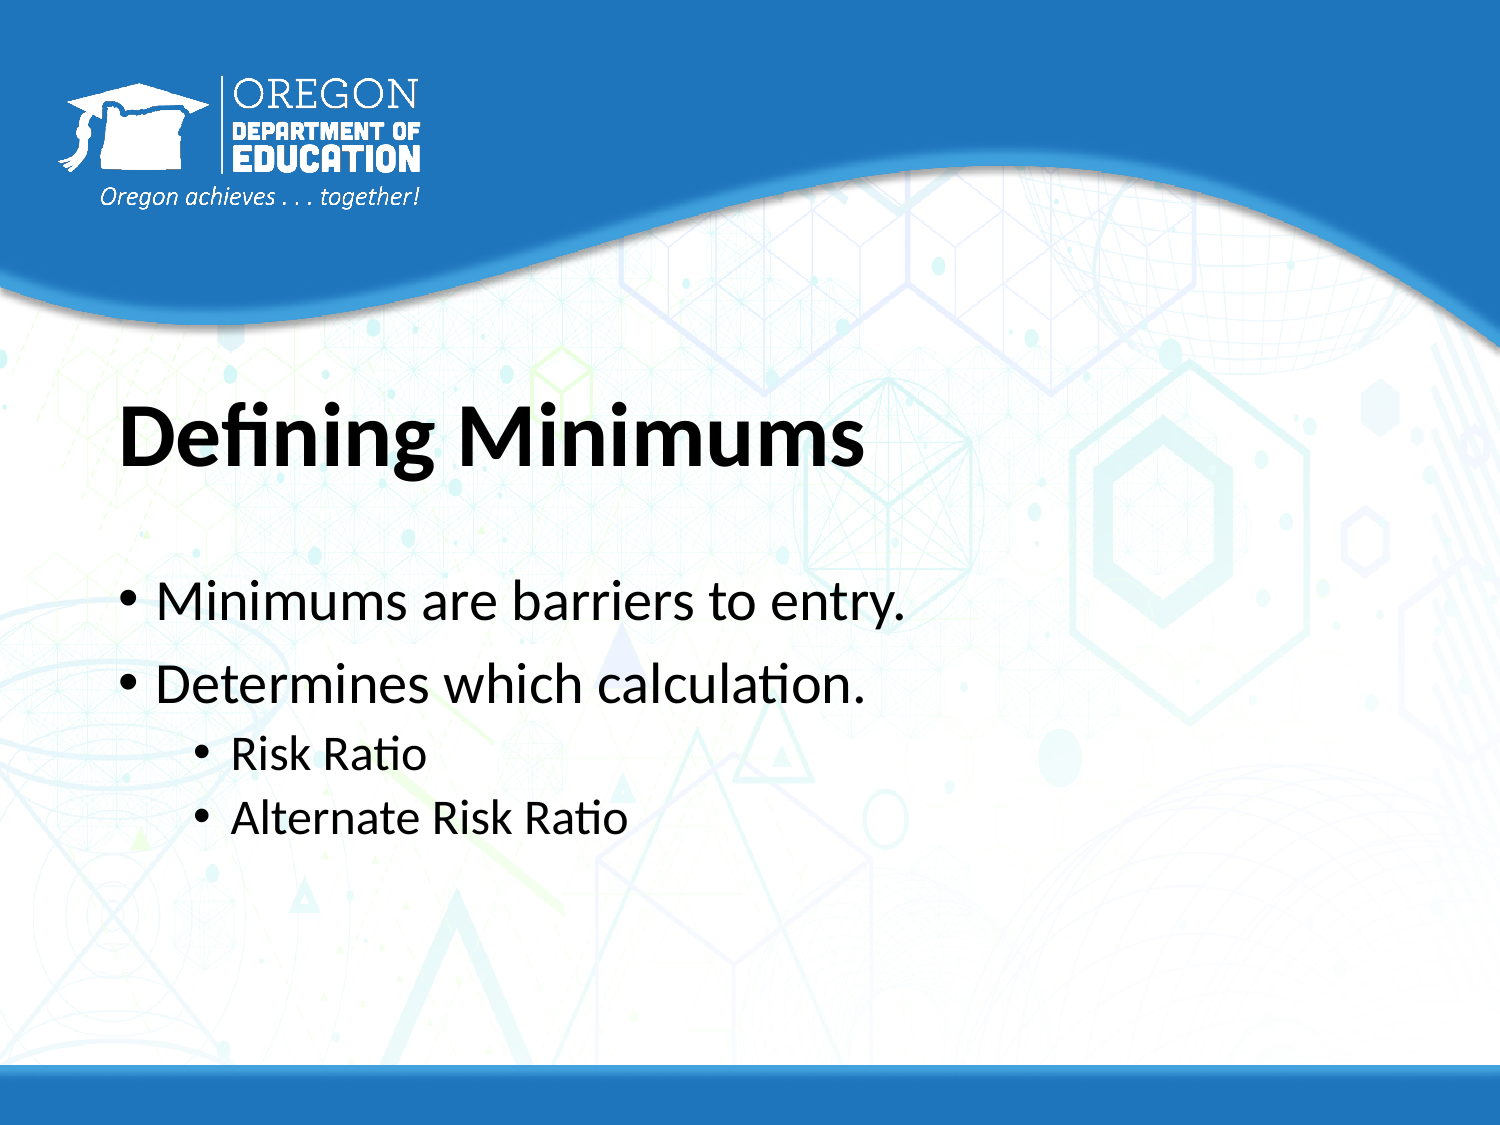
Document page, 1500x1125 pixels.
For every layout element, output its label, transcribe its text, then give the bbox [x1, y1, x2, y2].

picture [0, 0, 1500, 1125]
title Defining Minimums [103, 327, 1397, 546]
list Minimums are barriers to entry. Determines which calculation. Risk Ratio Alternate Risk Ratio [103, 562, 1397, 1014]
